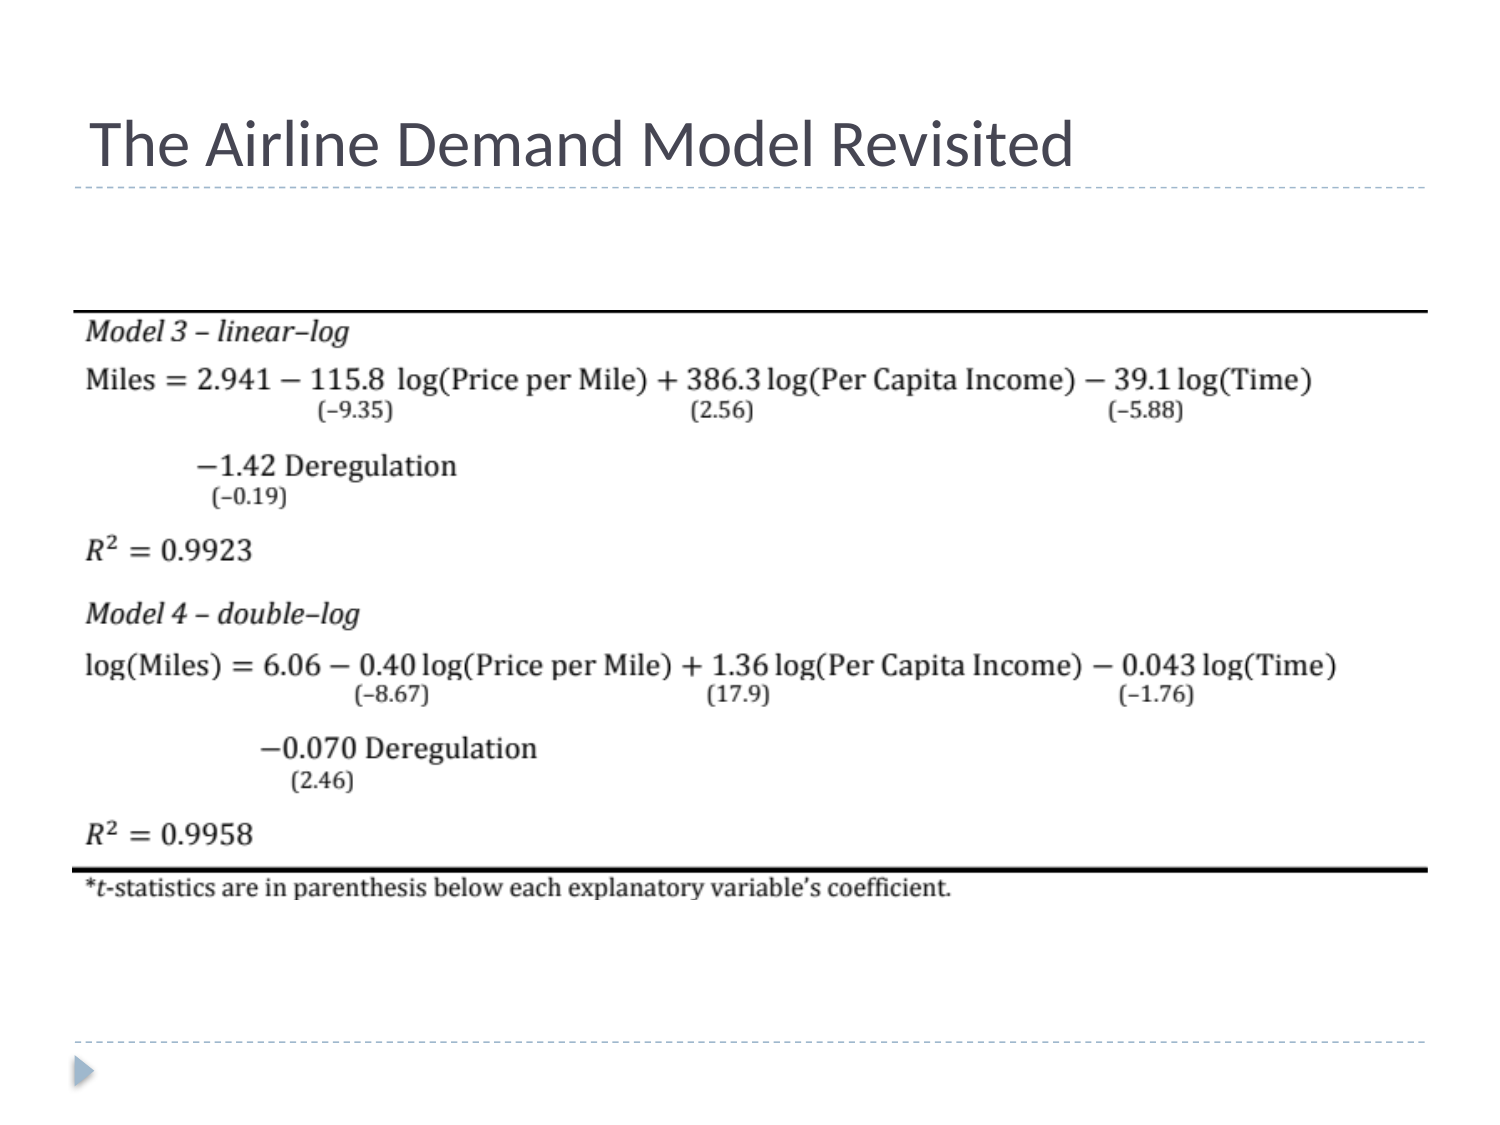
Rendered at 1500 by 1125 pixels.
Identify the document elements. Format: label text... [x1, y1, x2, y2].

title The Airline Demand Model Revisited [75, 24, 1425, 188]
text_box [71, 310, 1429, 900]
